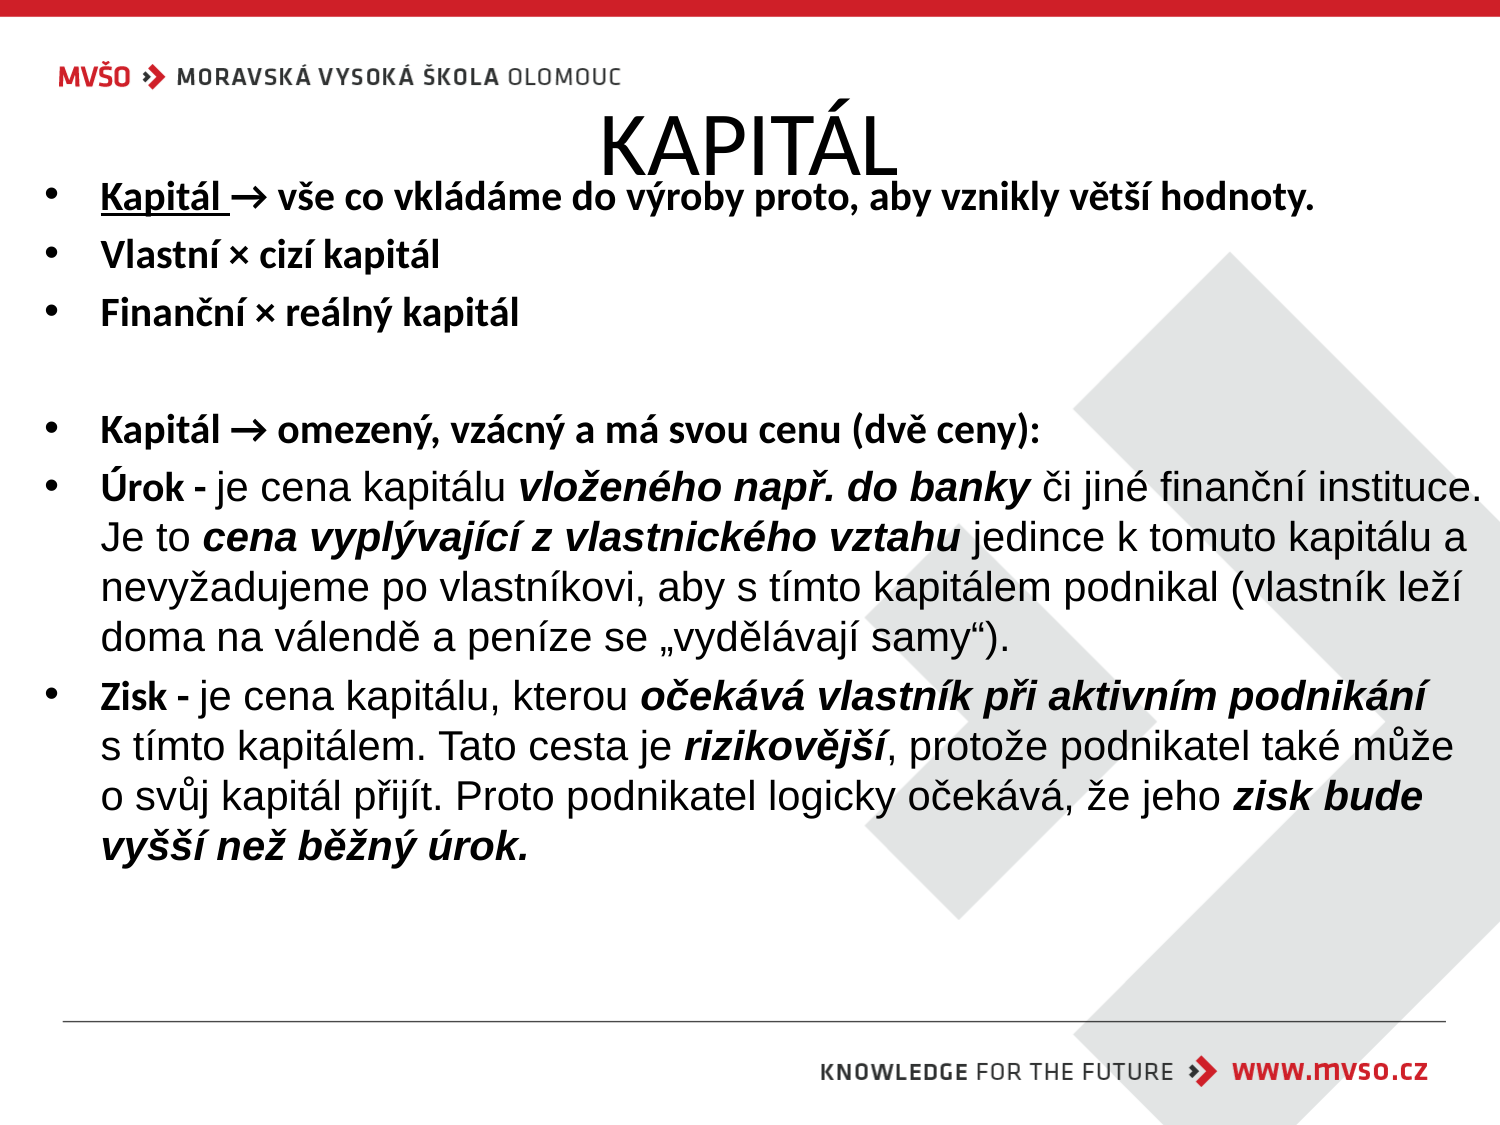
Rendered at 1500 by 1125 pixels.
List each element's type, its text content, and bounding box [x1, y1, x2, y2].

title KAPITÁL [75, 45, 1425, 160]
list Kapitál → vše co vkládáme do výroby proto, aby vznikly větší hodnoty. Vlastní × cizí kapitál Finanční × reálný kapitál Kapitál → omezený, vzácný a má svou cenu (dvě ceny): Úrok - je cena kapitálu vloženého např. do banky či jiné finanční instituce. Je to cena vyplývající z vlastnického vztahu jedince k tomuto kapitálu a nevyžadujeme po vlastníkovi, aby s tímto kapitálem podnikal (vlastník leží doma na válendě a peníze se „vydělávají samy“). Zisk - je cena kapitálu, kterou očekává vlastník při aktivním podnikání s tímto kapitálem. Tato cesta je rizikovější, protože podnikatel také může o svůj kapitál přijít. Proto podnikatel logicky očekává, že jeho zisk bude vyšší než běžný úrok. [29, 160, 1500, 1125]
picture [0, 0, 1500, 1125]
